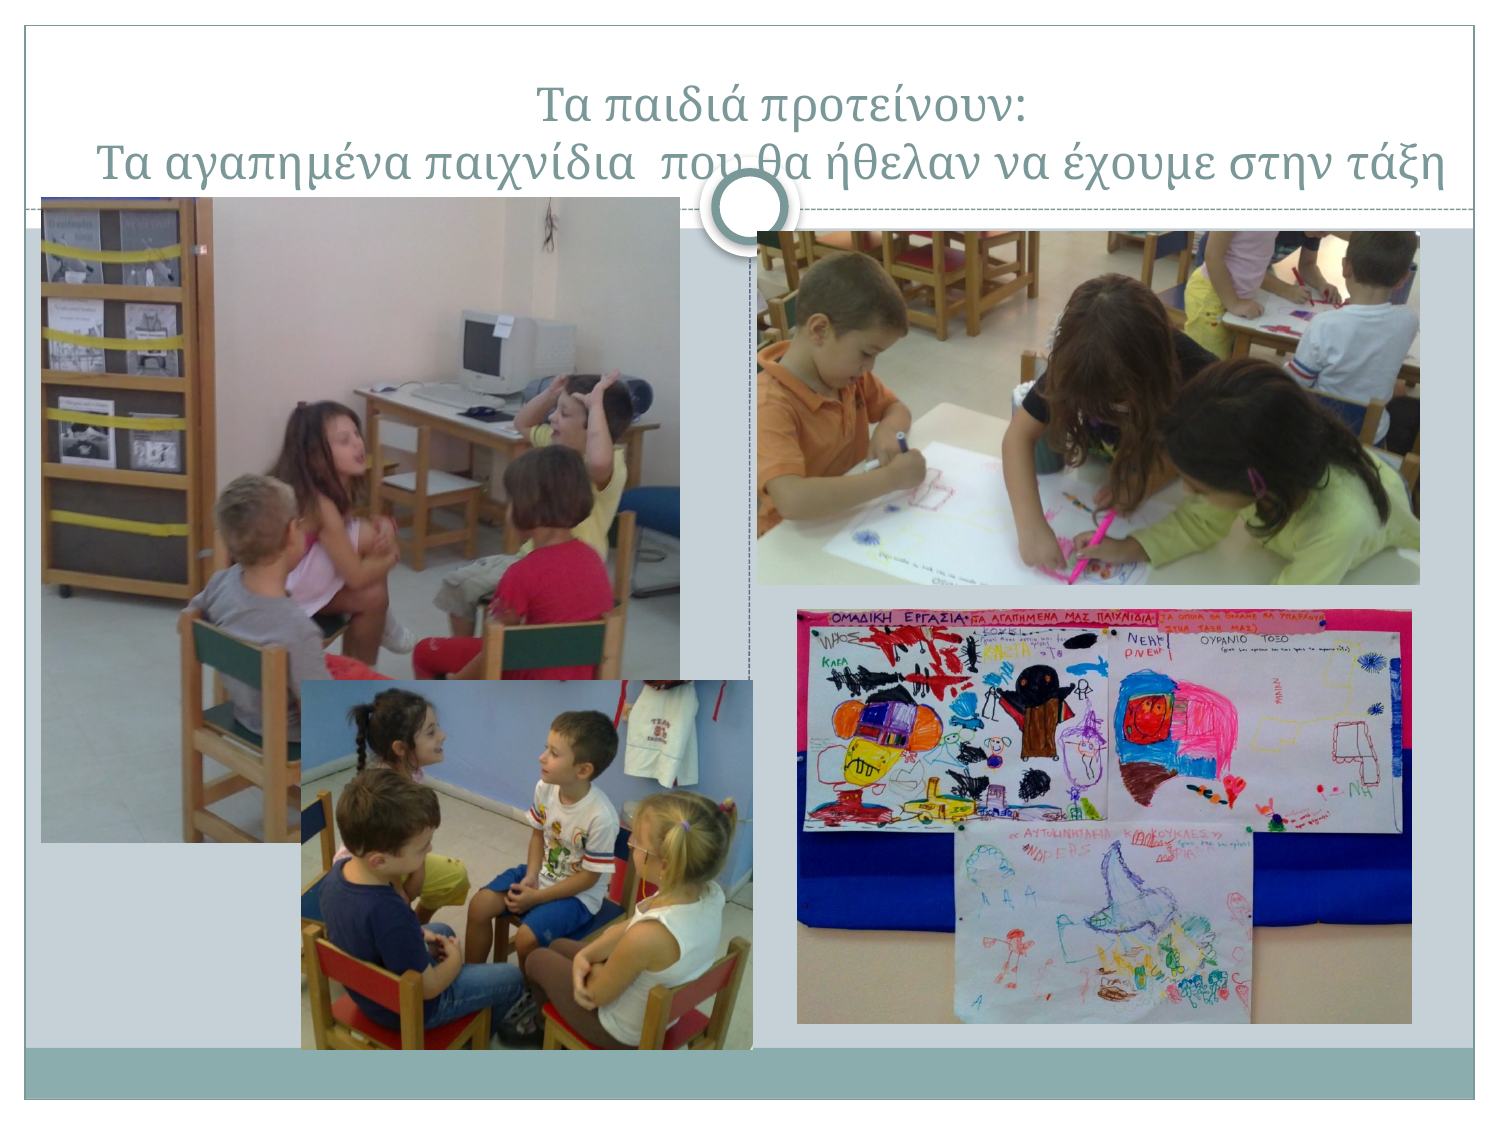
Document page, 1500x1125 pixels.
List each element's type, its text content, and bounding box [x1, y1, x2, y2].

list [757, 231, 1421, 585]
title Τα παιδιά προτείνουν: Τα αγαπημένα παιχνίδια που θα ήθελαν να έχουμε στην τάξη [76, 30, 1471, 197]
picture [796, 609, 1412, 1024]
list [41, 197, 680, 843]
picture [300, 680, 754, 1051]
